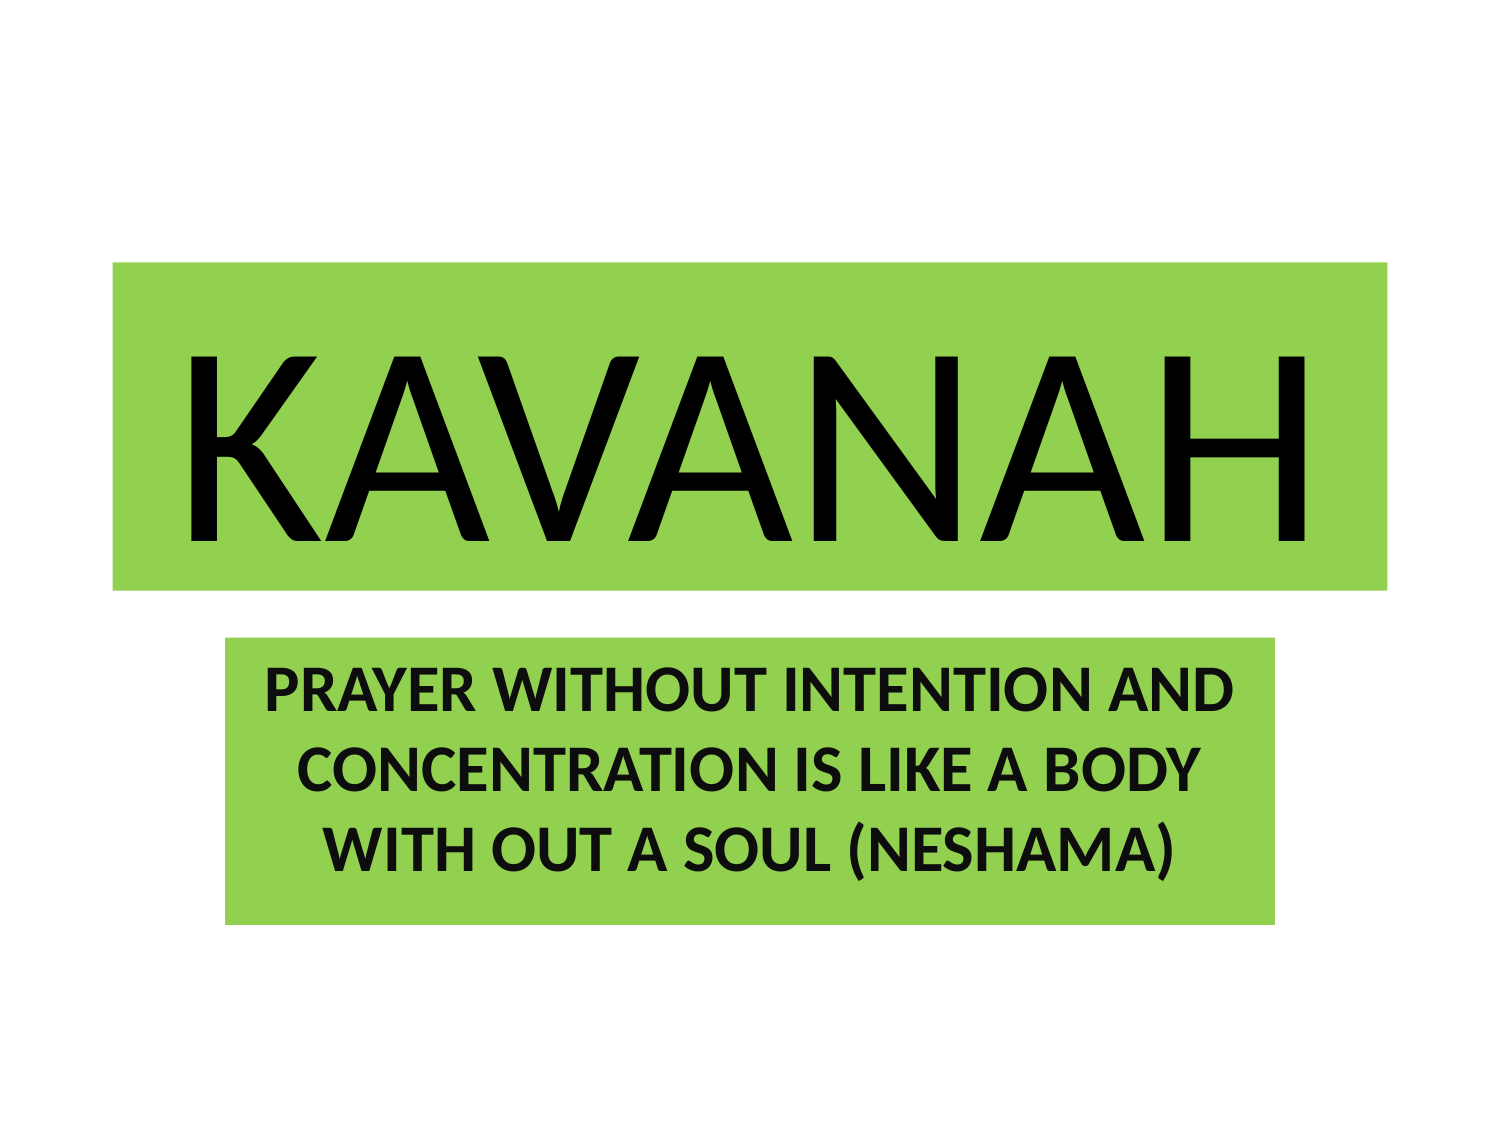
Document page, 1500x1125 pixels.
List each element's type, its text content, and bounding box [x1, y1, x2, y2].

subtitle PRAYER WITHOUT INTENTION AND CONCENTRATION IS LIKE A BODY WITH OUT A SOUL (NESHAMA) [225, 637, 1275, 925]
title KAVANAH [112, 262, 1388, 591]
